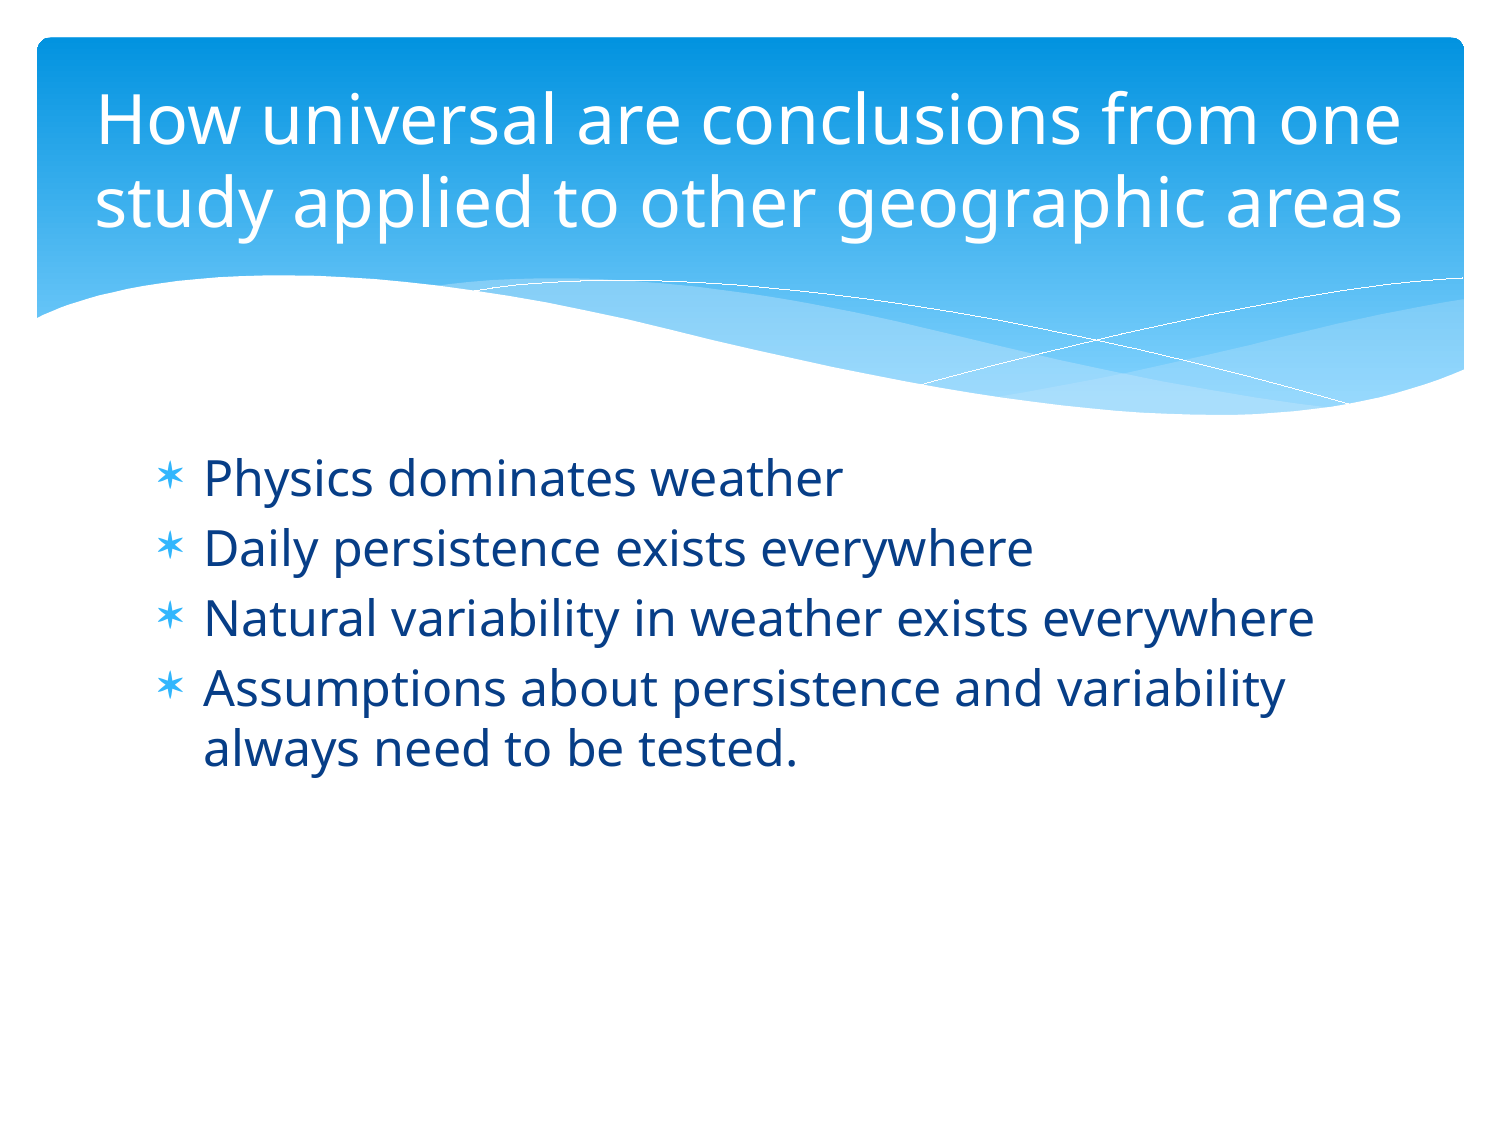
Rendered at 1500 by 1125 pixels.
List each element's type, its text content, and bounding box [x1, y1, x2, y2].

title How universal are conclusions from one study applied to other geographic areas [75, 55, 1425, 261]
list Physics dominates weather Daily persistence exists everywhere Natural variability in weather exists everywhere Assumptions about persistence and variability always need to be tested. [143, 438, 1359, 1005]
